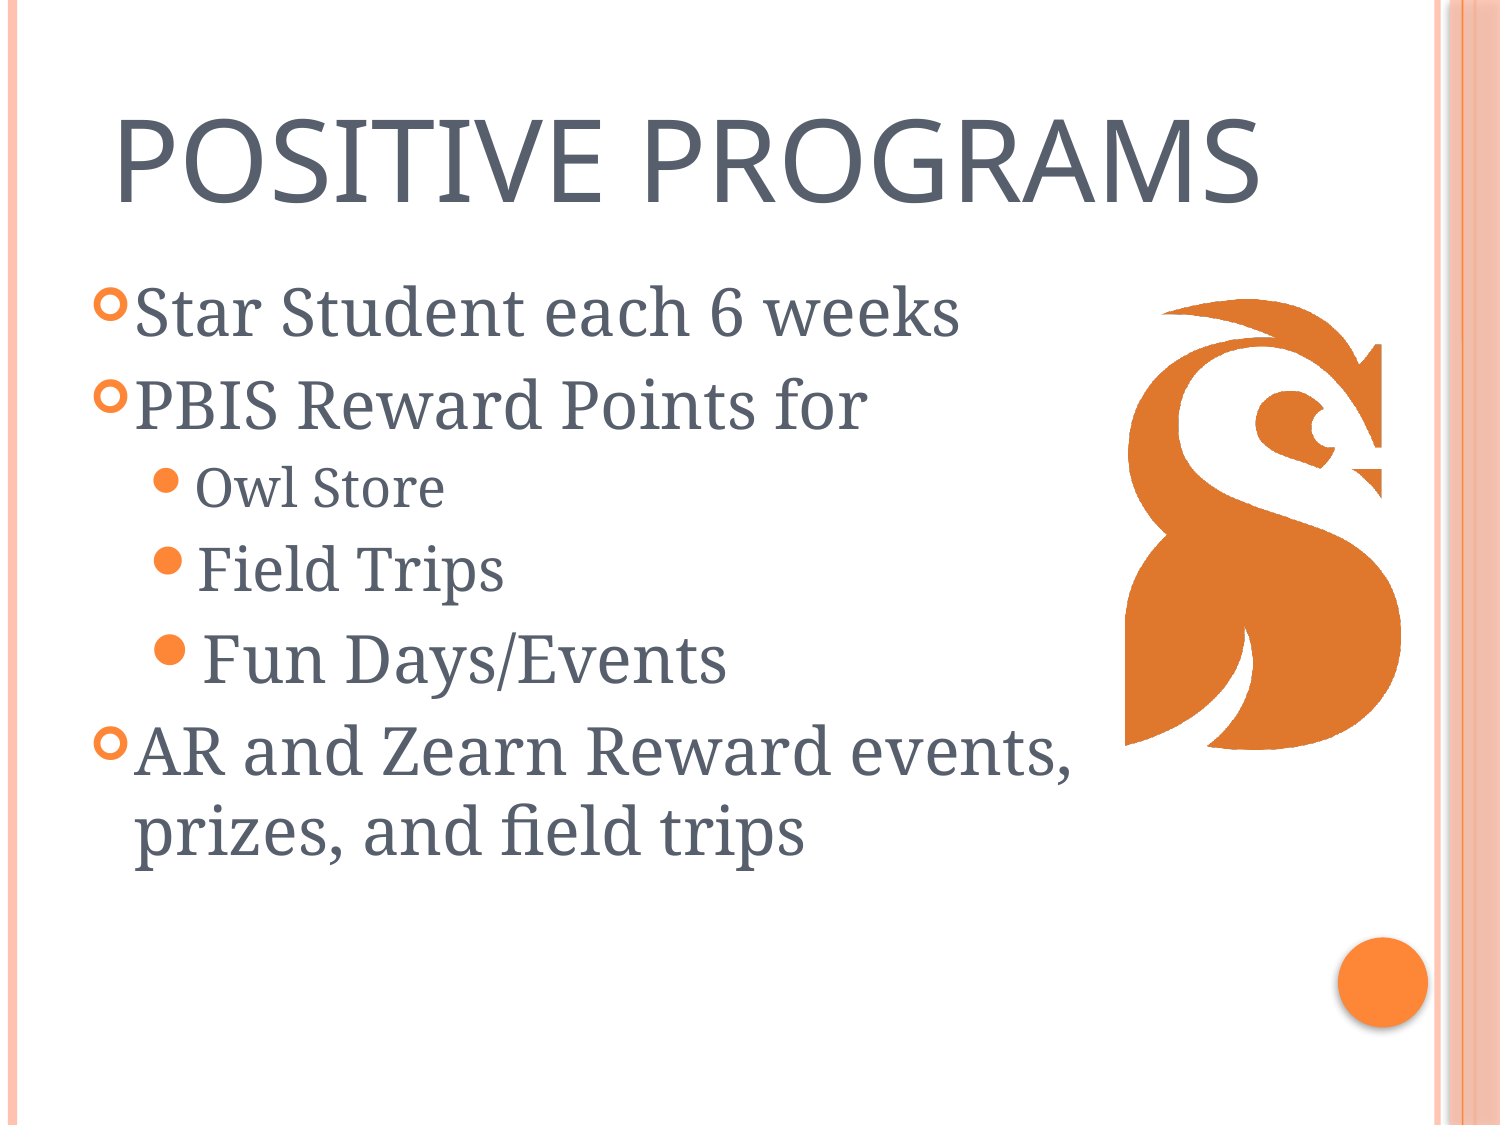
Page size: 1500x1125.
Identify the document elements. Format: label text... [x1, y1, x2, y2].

title Positive Programs [75, 45, 1300, 233]
picture [1124, 299, 1402, 751]
list Star Student each 6 weeks PBIS Reward Points for Owl Store Field Trips Fun Days/Events AR and Zearn Reward events, prizes, and field trips [75, 262, 1300, 1062]
